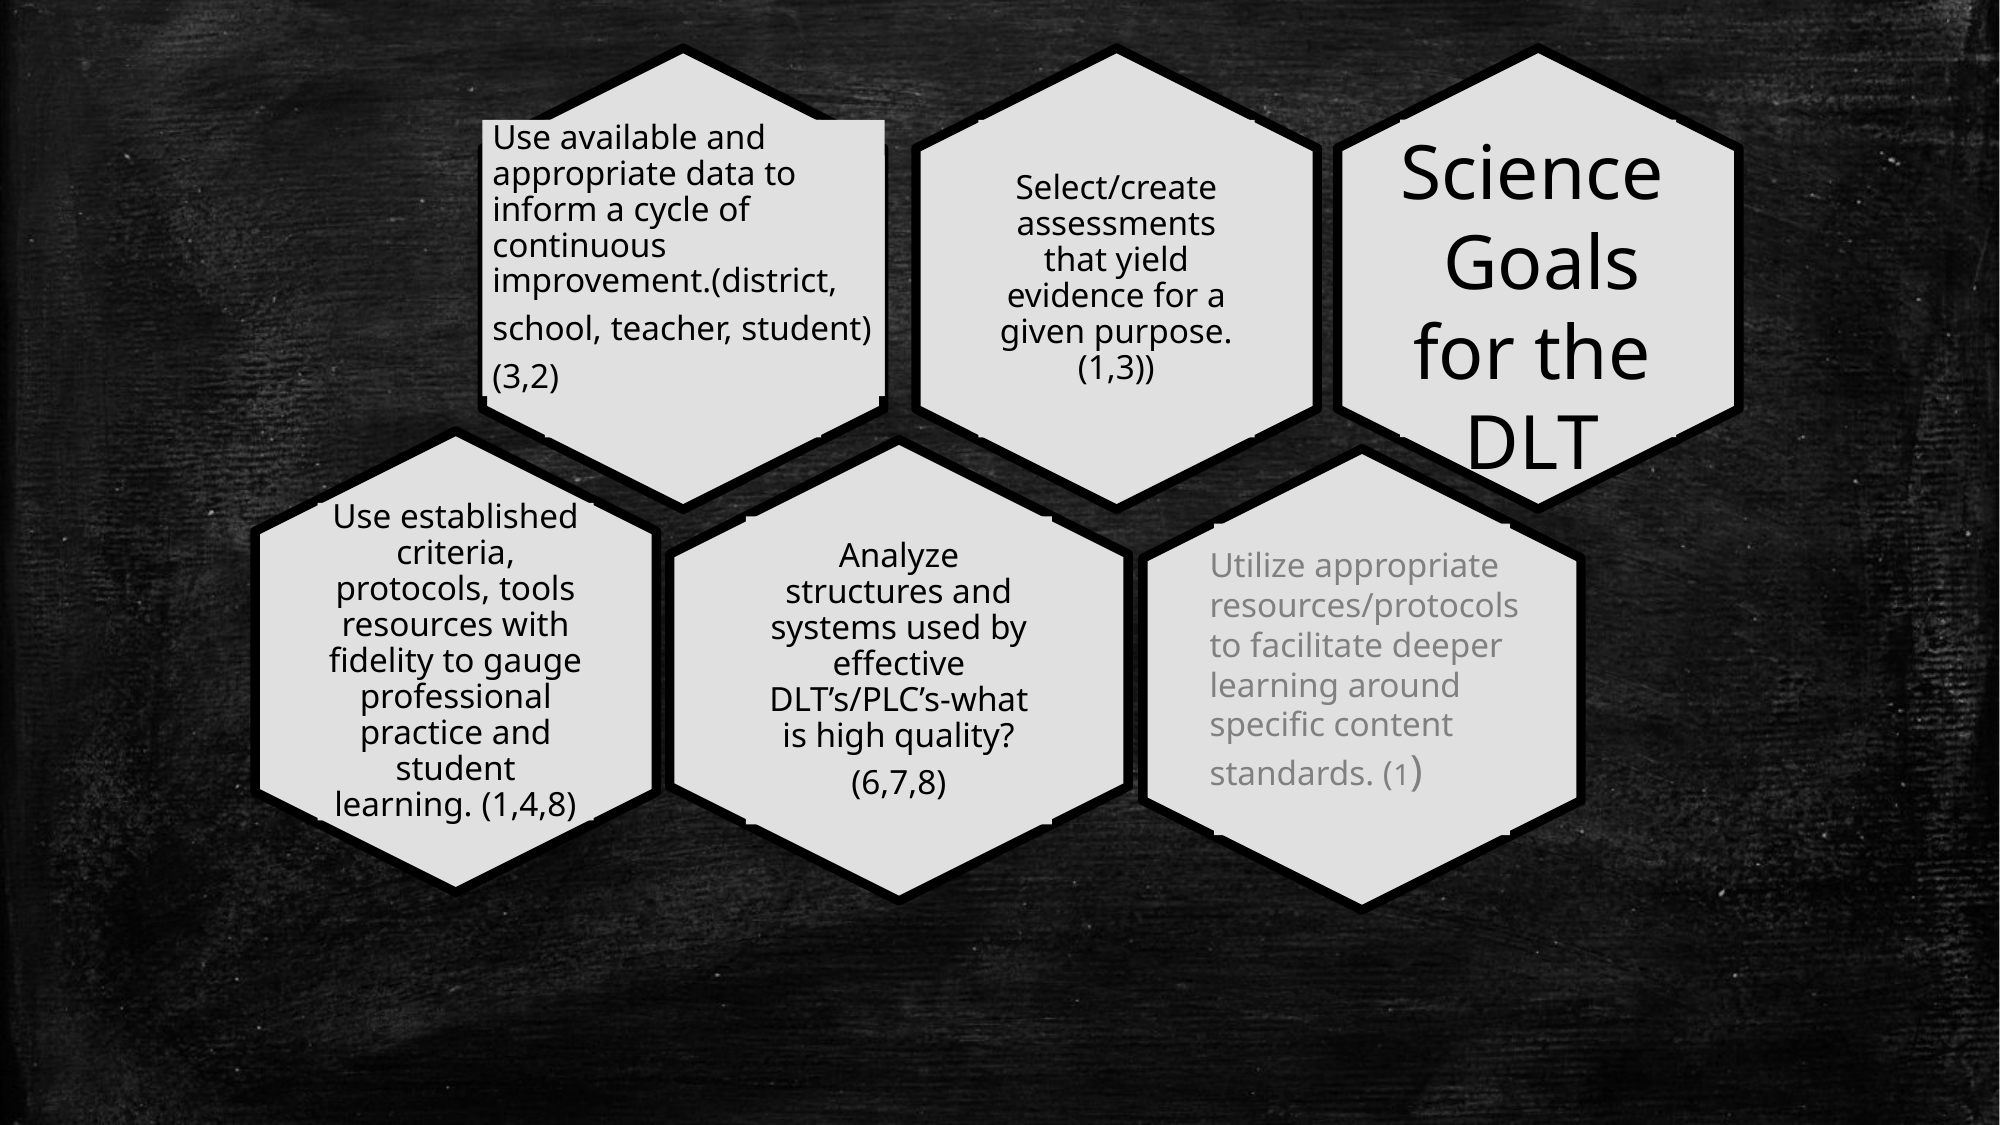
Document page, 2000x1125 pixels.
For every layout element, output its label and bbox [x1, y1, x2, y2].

text_box [254, 47, 1739, 911]
